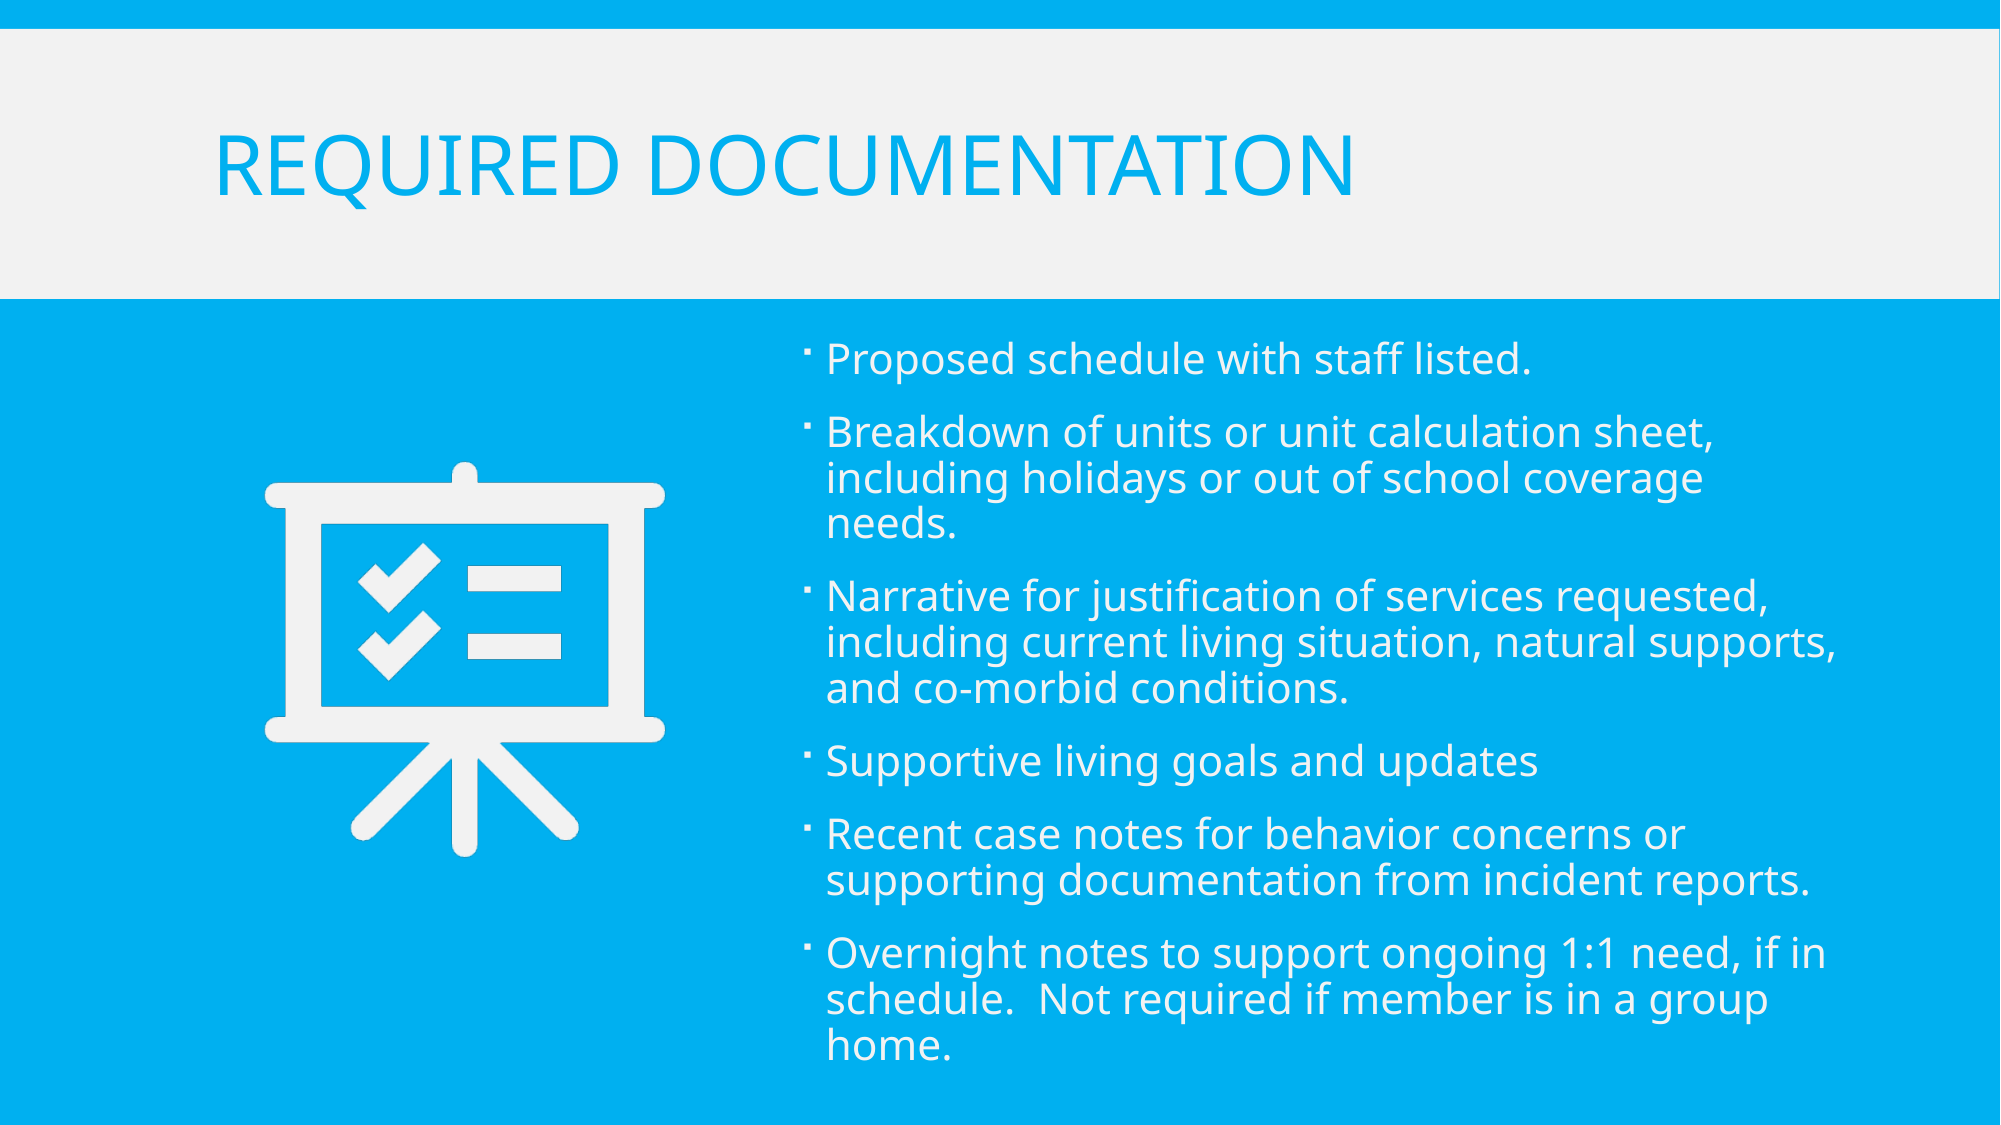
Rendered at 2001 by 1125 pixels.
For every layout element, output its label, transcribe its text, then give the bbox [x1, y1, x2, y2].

picture [265, 462, 665, 857]
title Required documentation [197, 46, 1803, 295]
list Proposed schedule with staff listed. Breakdown of units or unit calculation sheet, including holidays or out of school coverage needs. Narrative for justification of services requested, including current living situation, natural supports, and co-morbid conditions. Supportive living goals and updates Recent case notes for behavior concerns or supporting documentation from incident reports. Overnight notes to support ongoing 1:1 need, if in schedule. Not required if member is in a group home. [782, 329, 1854, 1079]
